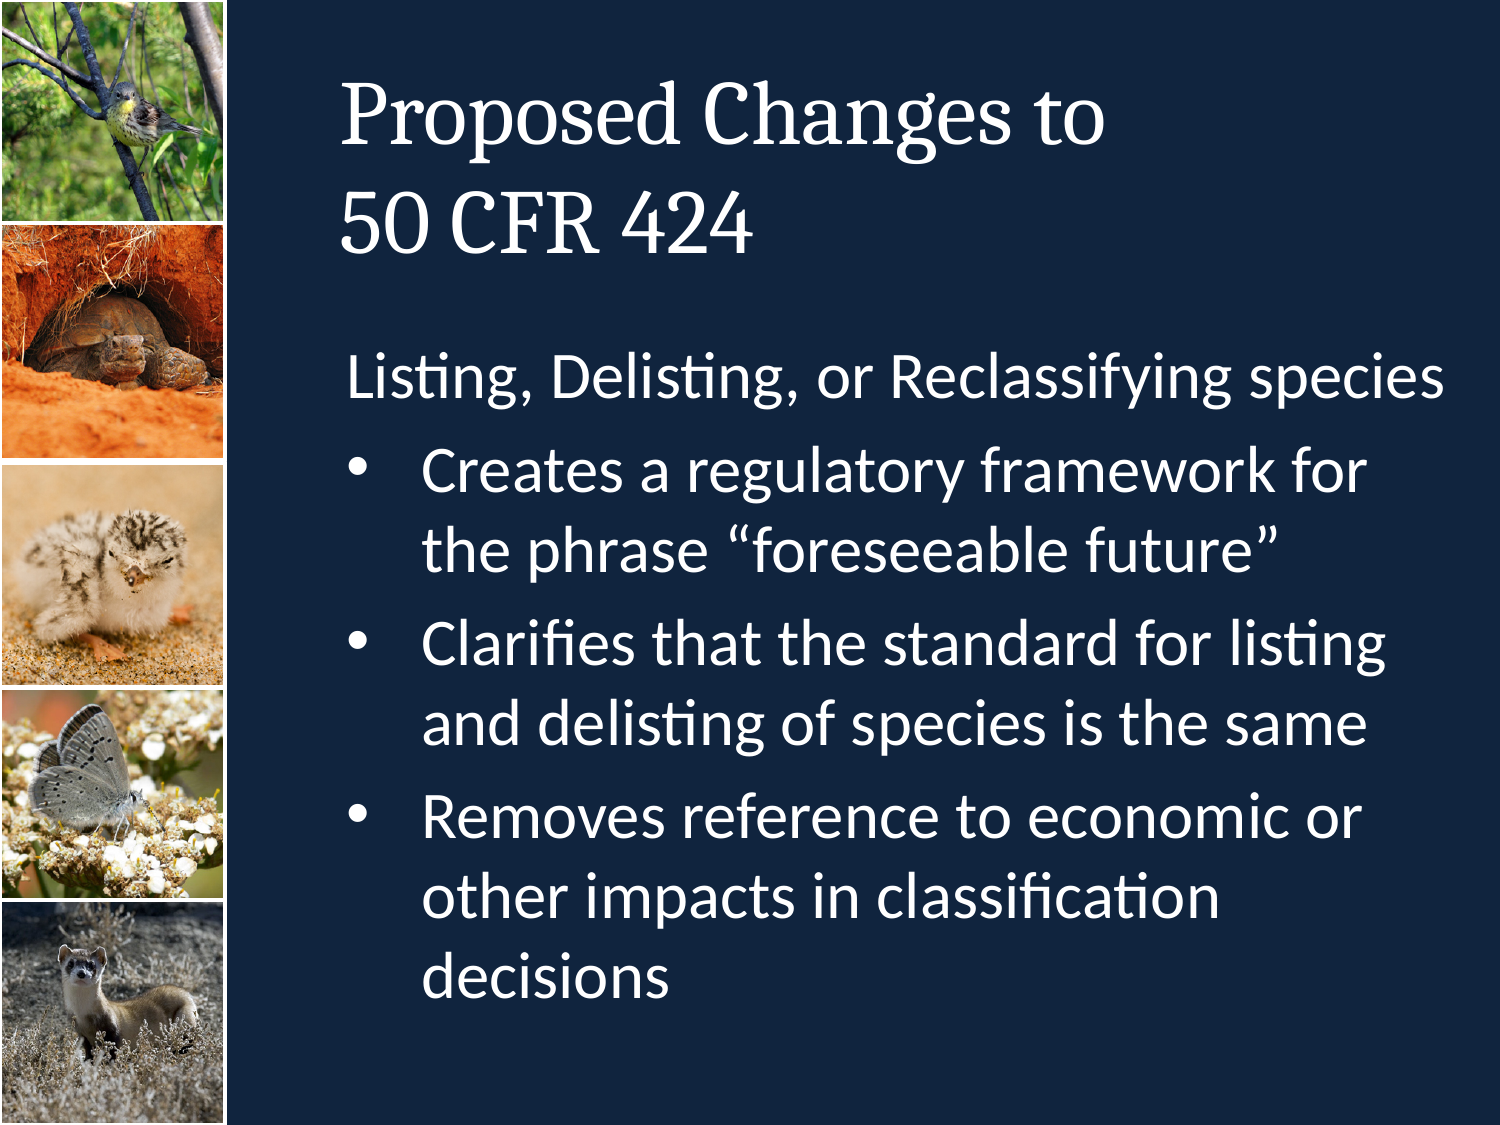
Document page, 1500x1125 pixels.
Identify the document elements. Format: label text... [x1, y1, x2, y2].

title Proposed Changes to 50 CFR 424 [324, 45, 1425, 288]
list Listing, Delisting, or Reclassifying species Creates a regulatory framework for the phrase “foreseeable future” Clarifies that the standard for listing and delisting of species is the same Removes reference to economic or other impacts in classification decisions [331, 324, 1475, 1125]
picture [2, 2, 223, 221]
picture [2, 465, 223, 685]
picture [2, 902, 223, 1123]
picture [2, 225, 223, 458]
picture [2, 690, 223, 898]
